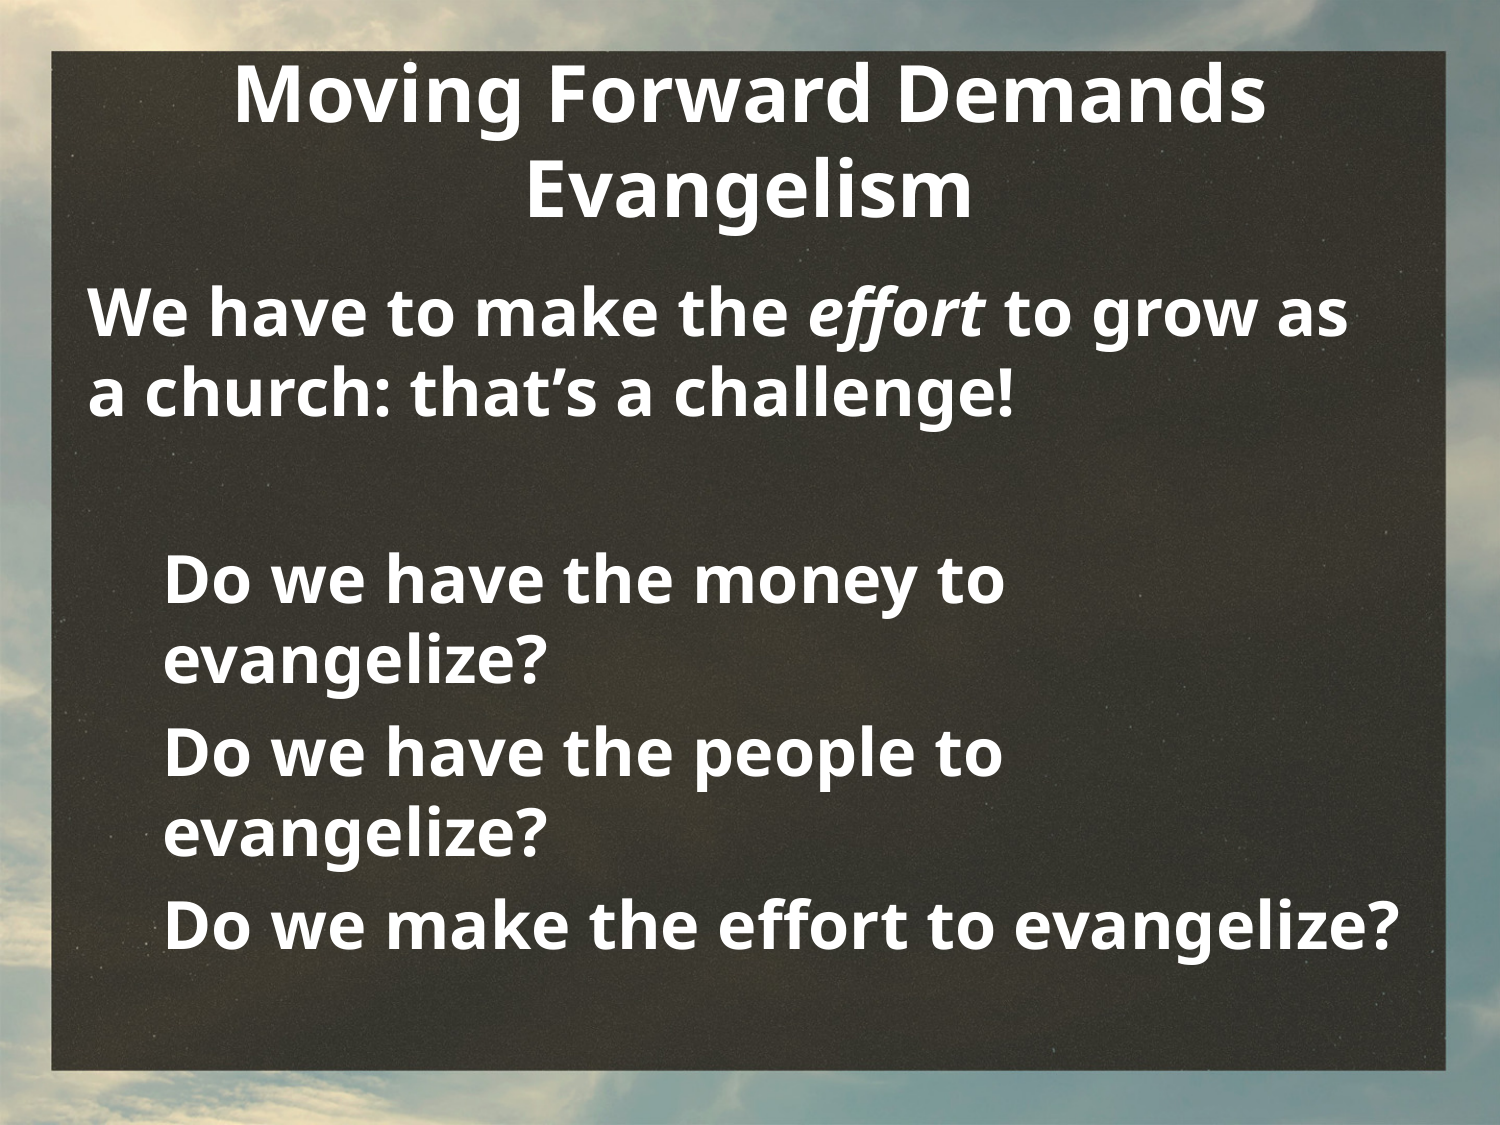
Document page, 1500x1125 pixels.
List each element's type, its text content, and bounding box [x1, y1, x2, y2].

picture [0, 0, 1500, 1125]
title Moving Forward Demands Evangelism [75, 45, 1425, 233]
list We have to make the effort to grow as a church: that’s a challenge! Do we have the money to evangelize? Do we have the people to evangelize? Do we make the effort to evangelize? [72, 262, 1423, 1005]
